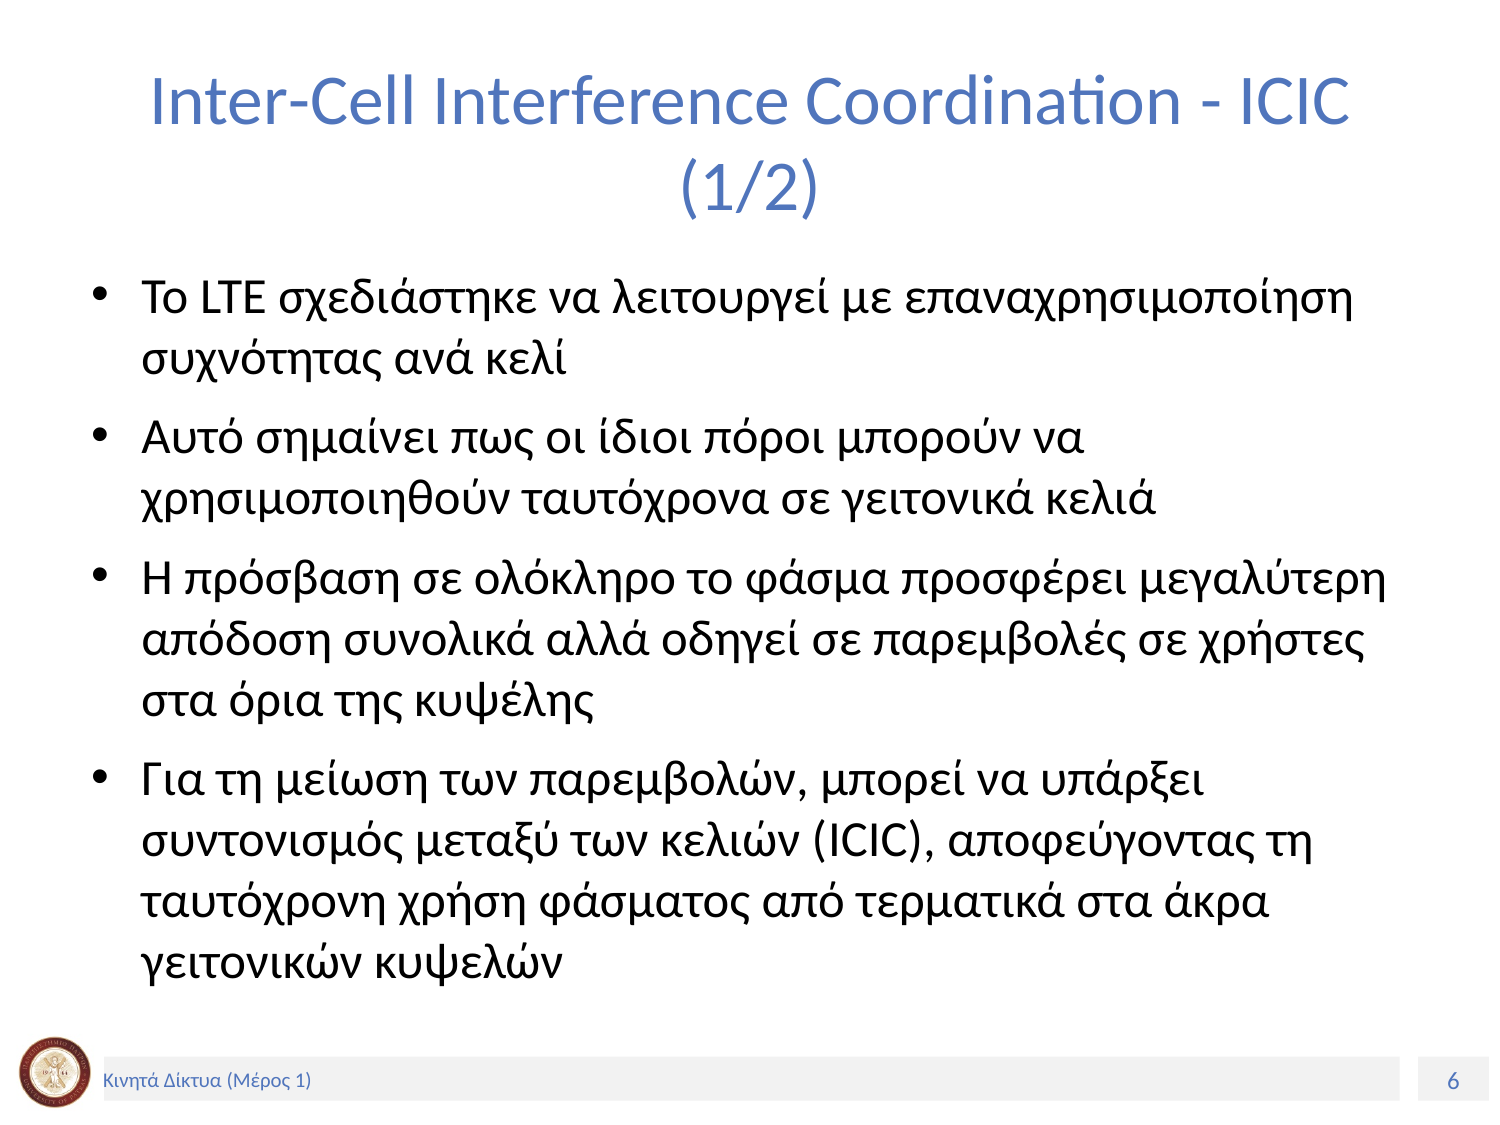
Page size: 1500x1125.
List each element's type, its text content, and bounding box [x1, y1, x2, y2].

picture [5, 1023, 104, 1121]
title Inter-Cell Interference Coordination - ICIC (1/2) [75, 45, 1425, 233]
list Το LTE σχεδιάστηκε να λειτουργεί με επαναχρησιμοποίηση συχνότητας ανά κελί Αυτό σημαίνει πως οι ίδιοι πόροι μπορούν να χρησιμοποιηθούν ταυτόχρονα σε γειτονικά κελιά Η πρόσβαση σε ολόκληρο το φάσμα προσφέρει μεγαλύτερη απόδοση συνολικά αλλά οδηγεί σε παρεμβολές σε χρήστες στα όρια της κυψέλης Για τη μείωση των παρεμβολών, μπορεί να υπάρξει συντονισμός μεταξύ των κελιών (ICIC), αποφεύγοντας τη ταυτόχρονη χρήση φάσματος από τερματικά στα άκρα γειτονικών κυψελών [76, 255, 1427, 998]
